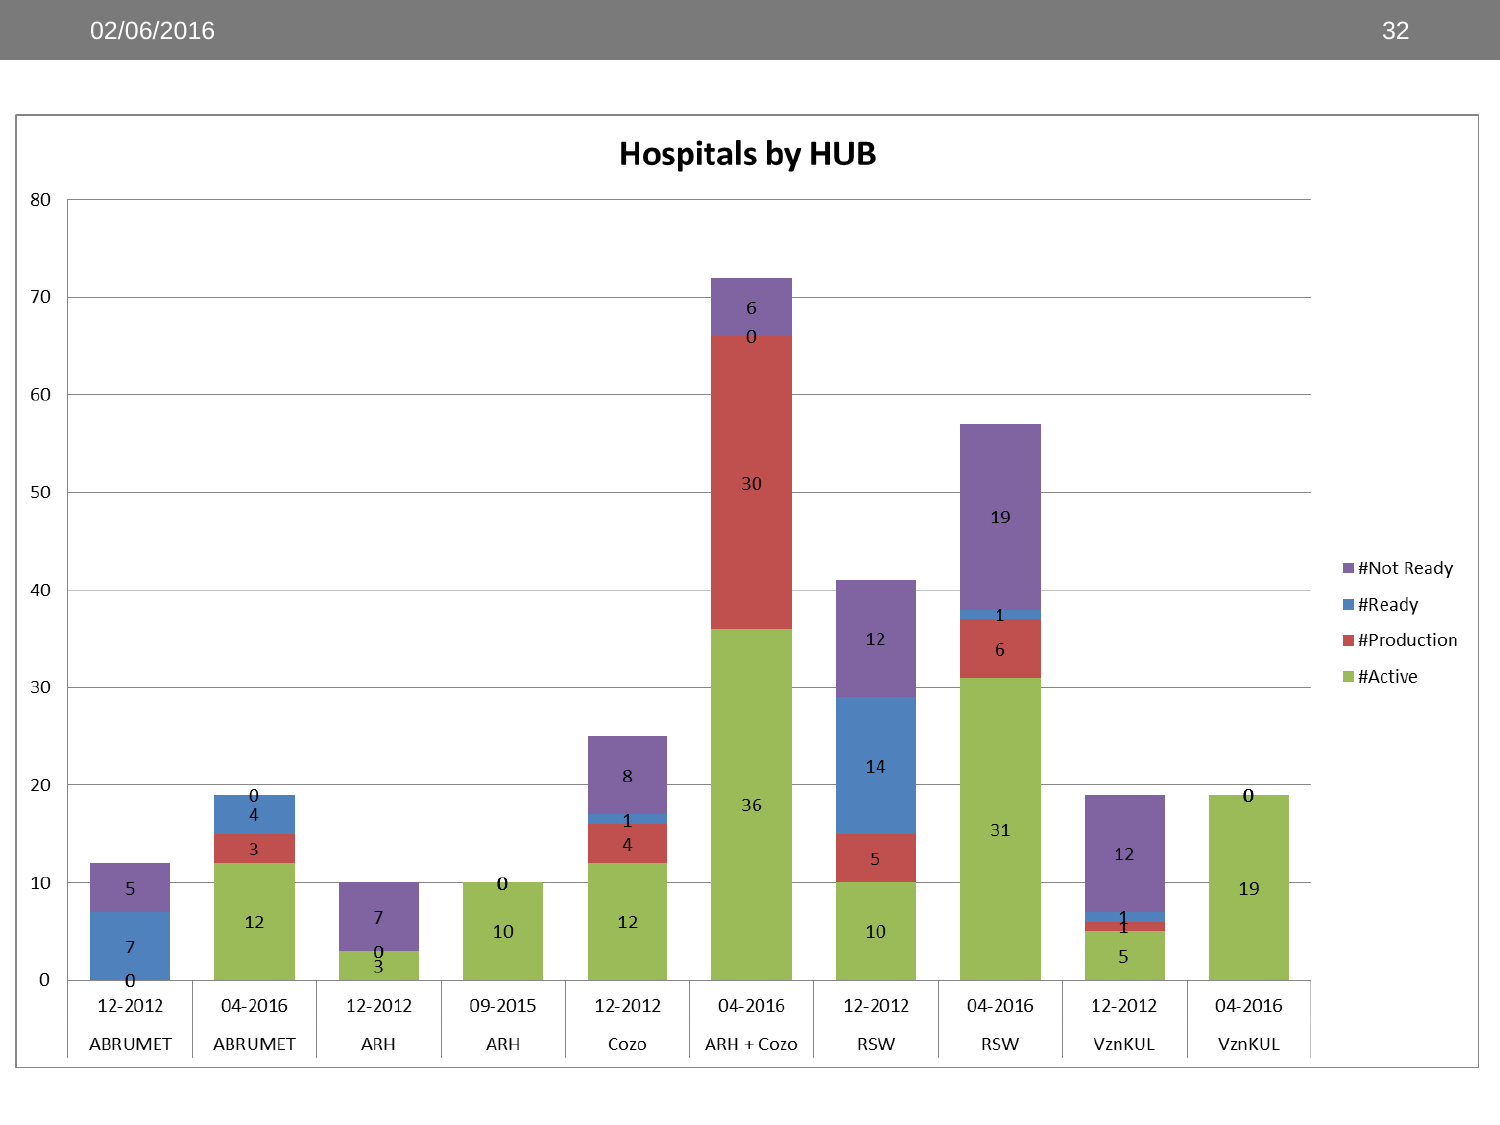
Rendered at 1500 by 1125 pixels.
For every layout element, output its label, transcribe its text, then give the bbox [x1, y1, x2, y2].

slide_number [75, 3, 550, 57]
slide_number 32 [1250, 3, 1425, 57]
picture [15, 114, 1479, 1069]
